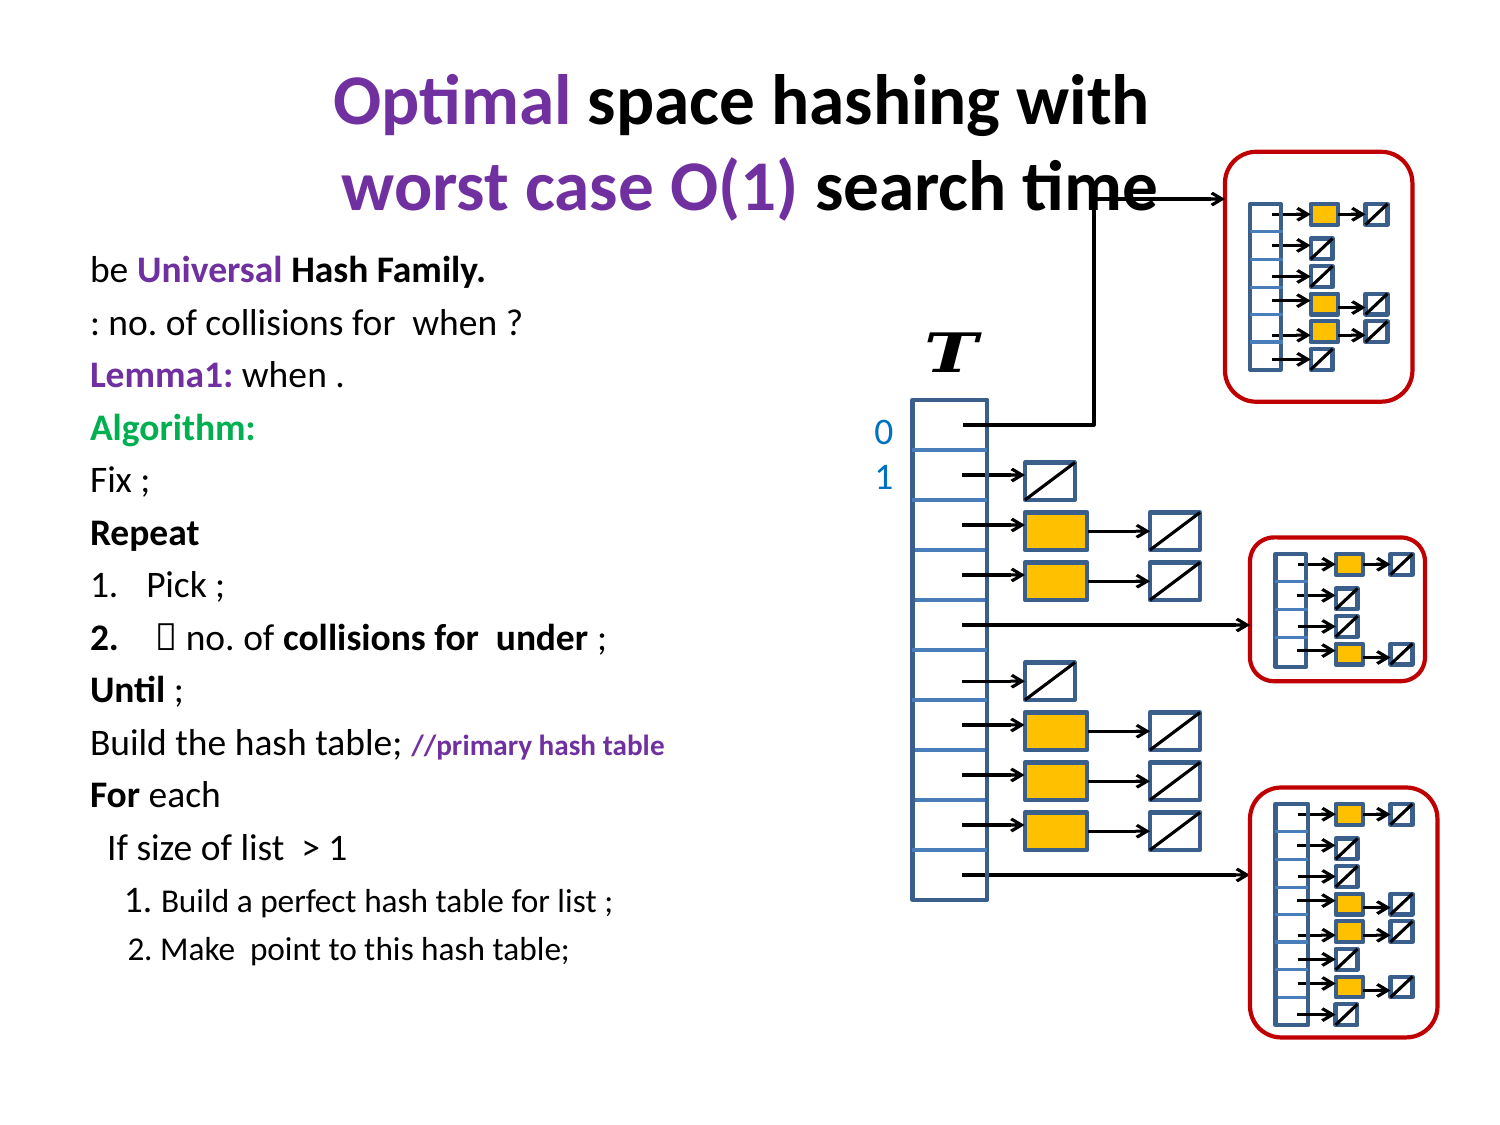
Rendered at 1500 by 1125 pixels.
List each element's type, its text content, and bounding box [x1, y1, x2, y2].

title Optimal space hashing with worst case O(1) search time [75, 45, 1425, 233]
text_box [799, 151, 1438, 1038]
